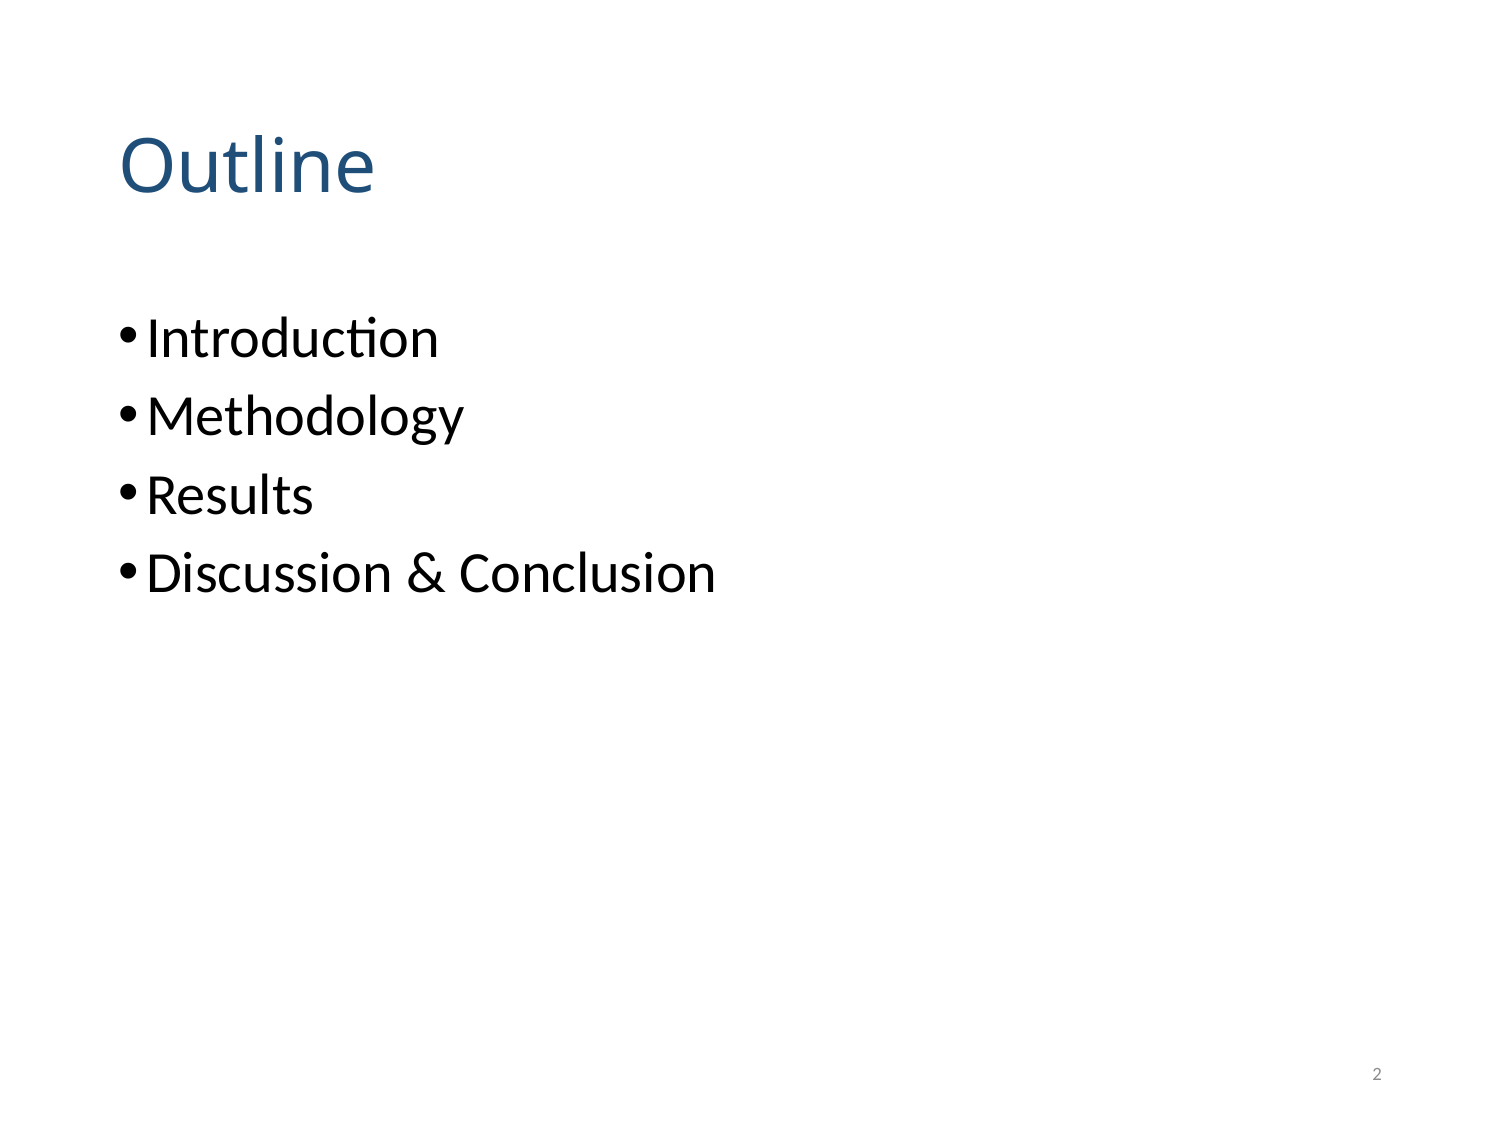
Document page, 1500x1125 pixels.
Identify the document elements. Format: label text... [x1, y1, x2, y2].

slide_number 2 [1059, 1042, 1397, 1103]
list Introduction Methodology Results Discussion & Conclusion [103, 299, 1397, 1014]
title Outline [103, 59, 1397, 278]
